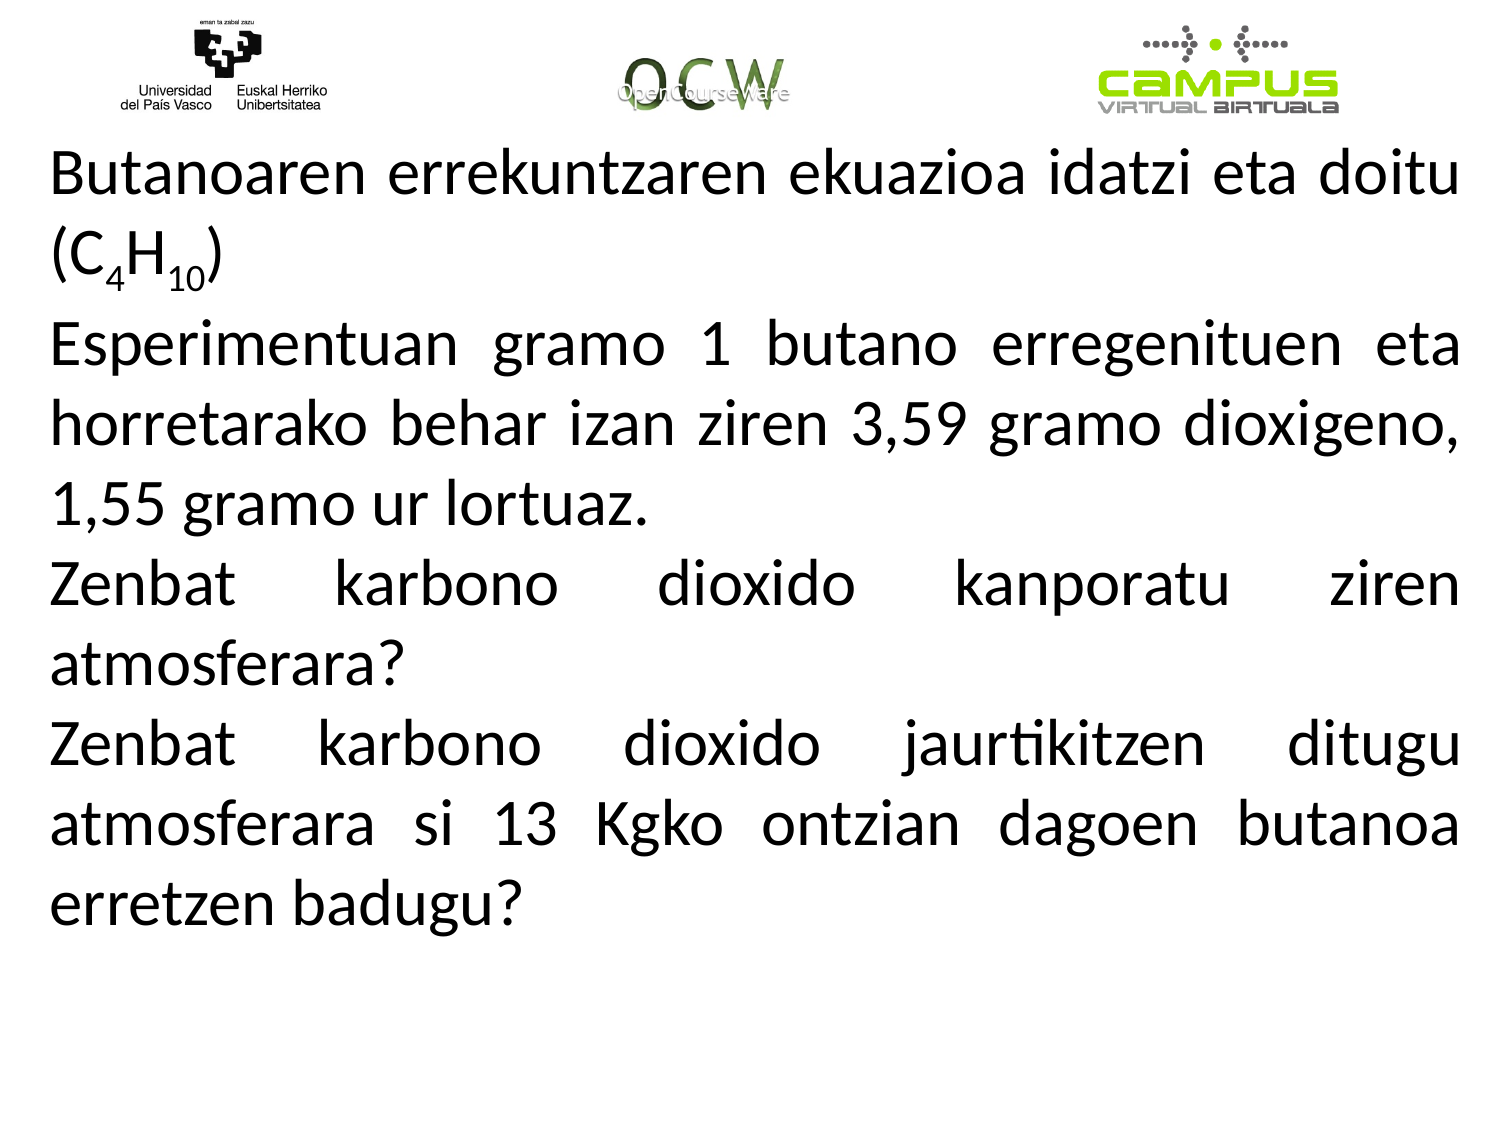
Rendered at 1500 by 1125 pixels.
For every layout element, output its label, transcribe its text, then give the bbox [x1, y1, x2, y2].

picture [611, 28, 799, 124]
picture [1095, 23, 1340, 115]
picture [112, 11, 338, 117]
text_box Butanoaren errekuntzaren ekuazioa idatzi eta doitu (C4H10) Esperimentuan gramo 1 butano erregenituen eta horretarako behar izan ziren 3,59 gramo dioxigeno, 1,55 gramo ur lortuaz. Zenbat karbono dioxido kanporatu ziren atmosferara? Zenbat karbono dioxido jaurtikitzen ditugu atmosferara si 13 Kgko ontzian dagoen butanoa erretzen badugu? [34, 120, 1478, 947]
